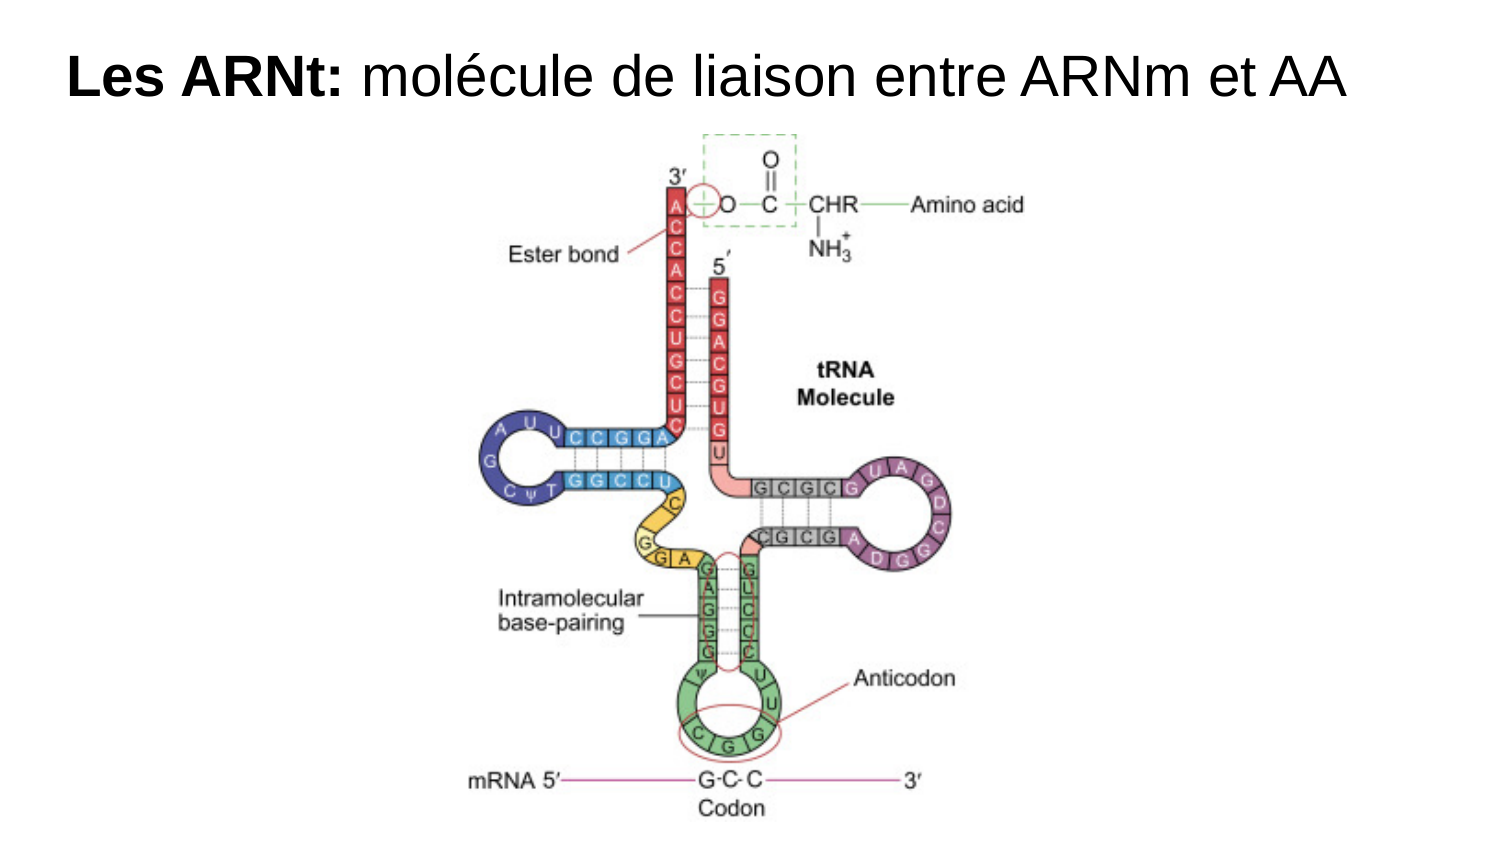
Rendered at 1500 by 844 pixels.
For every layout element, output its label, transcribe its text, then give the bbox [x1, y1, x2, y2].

title Les ARNt: molécule de liaison entre ARNm et AA [51, 23, 1449, 117]
picture [468, 133, 1025, 822]
